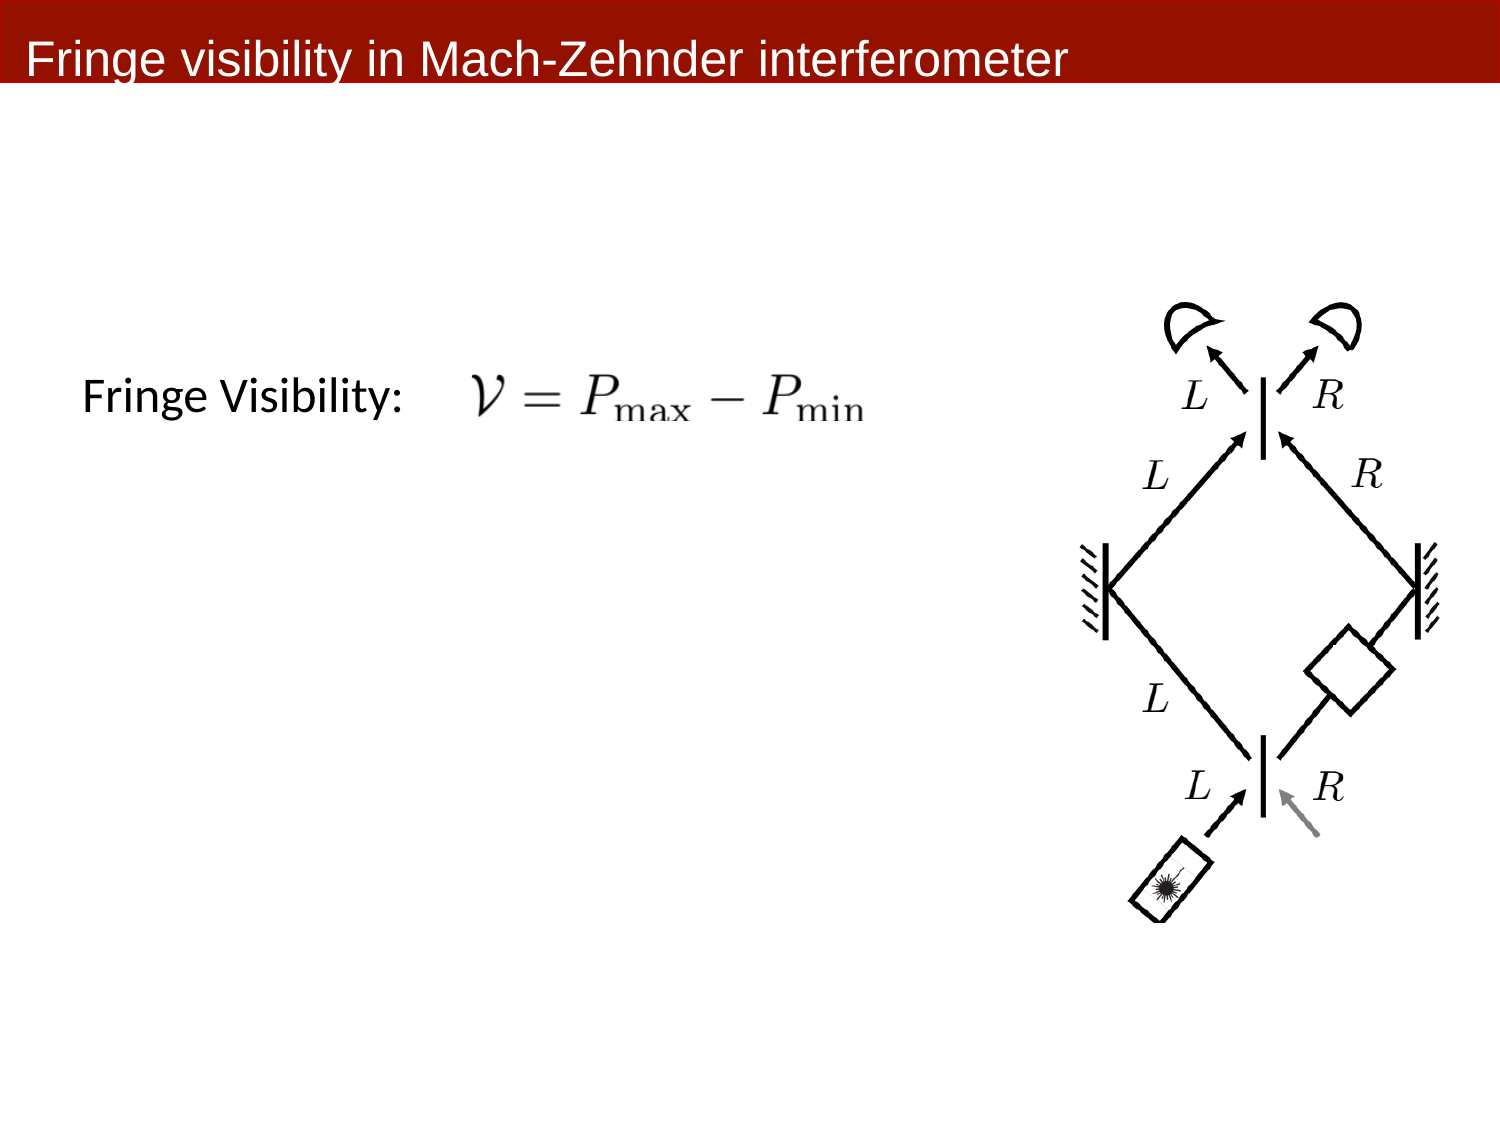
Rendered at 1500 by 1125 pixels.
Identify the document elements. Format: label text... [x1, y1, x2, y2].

picture [1071, 289, 1457, 923]
text_box Fringe Visibility: [67, 355, 420, 431]
text_box [0, 0, 1500, 83]
text_box Fringe visibility in Mach-Zehnder interferometer [10, 18, 1085, 94]
picture [471, 374, 863, 421]
